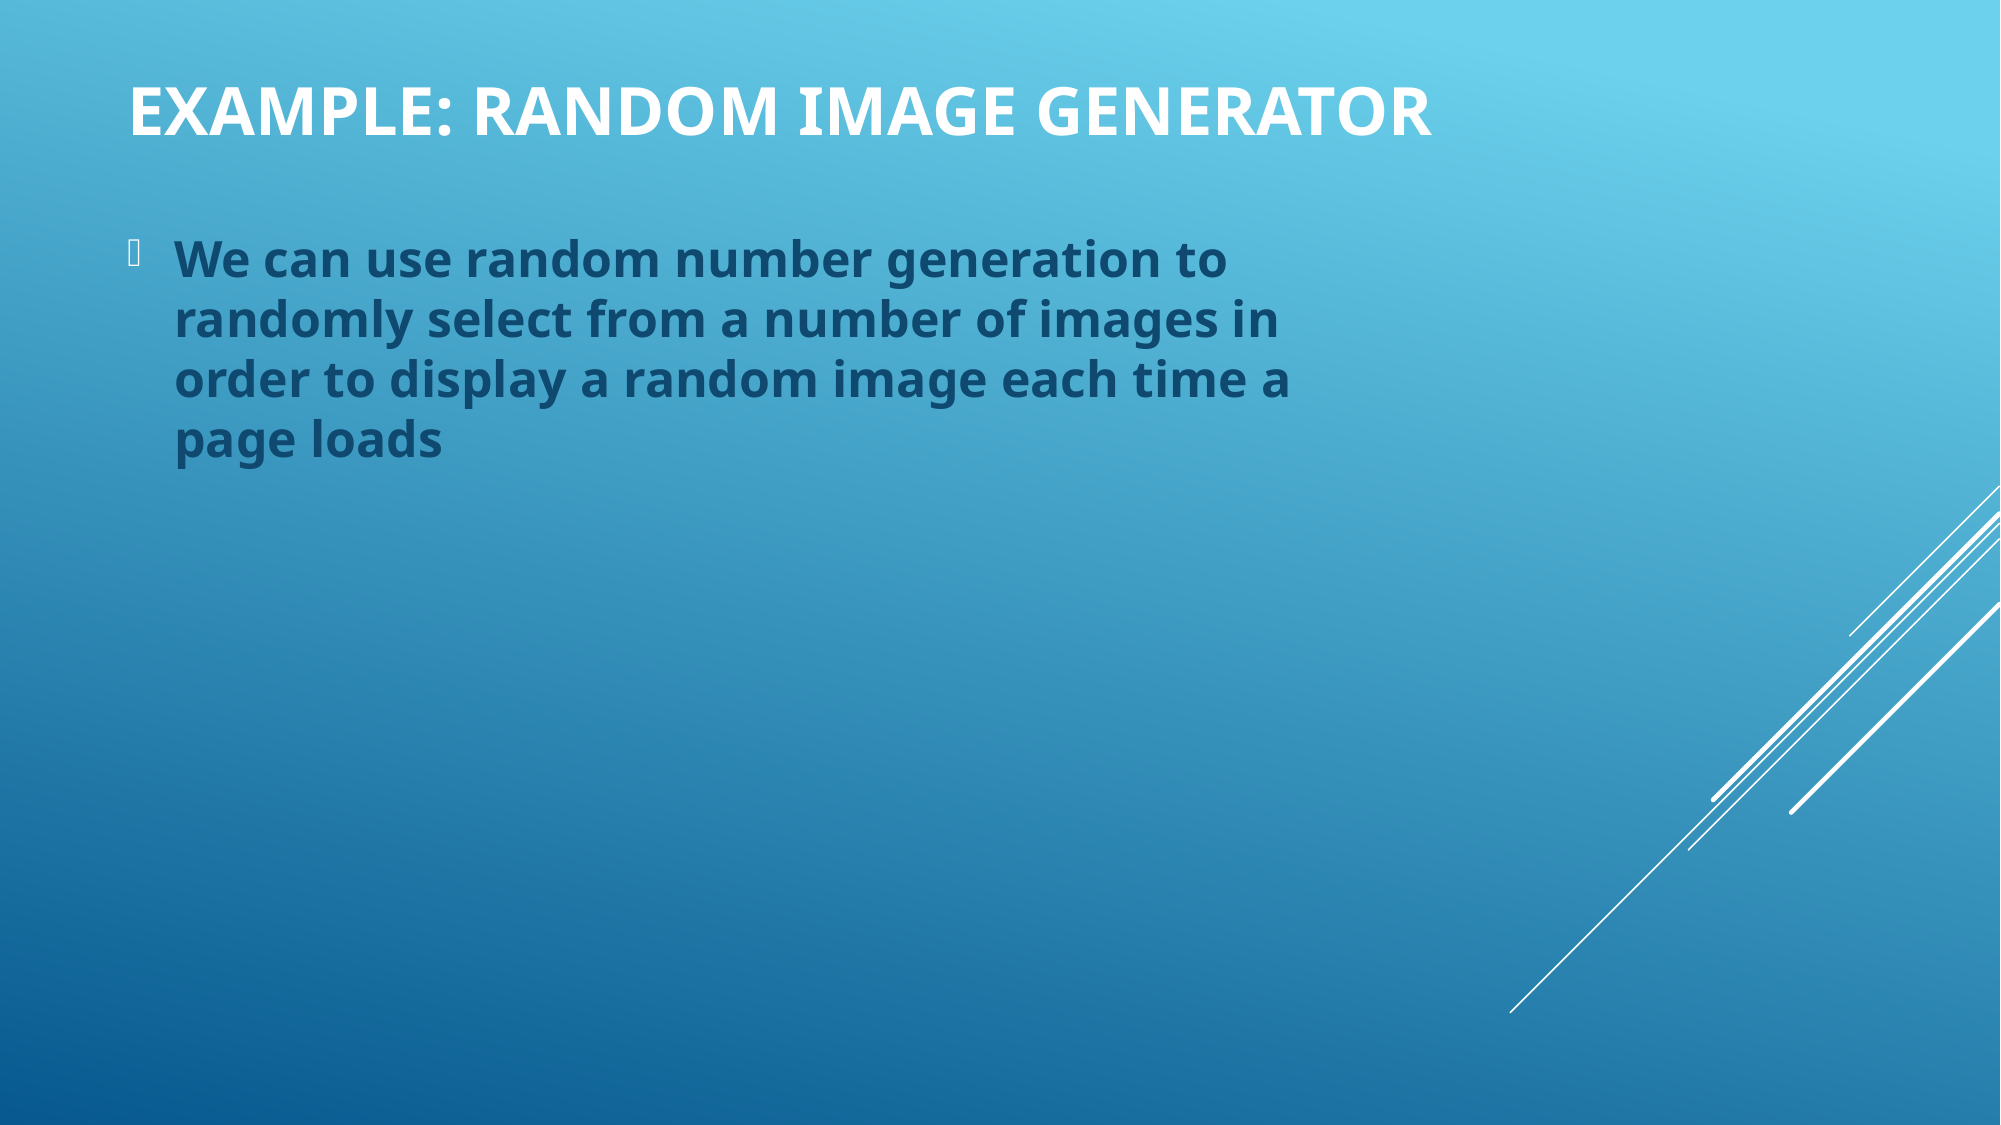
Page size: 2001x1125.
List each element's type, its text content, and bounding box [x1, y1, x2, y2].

text_box We can use random number generation to randomly select from a number of images in order to display a random image each time a page loads [112, 219, 1425, 963]
text_box Example: Random Image Generator [112, 61, 1463, 165]
